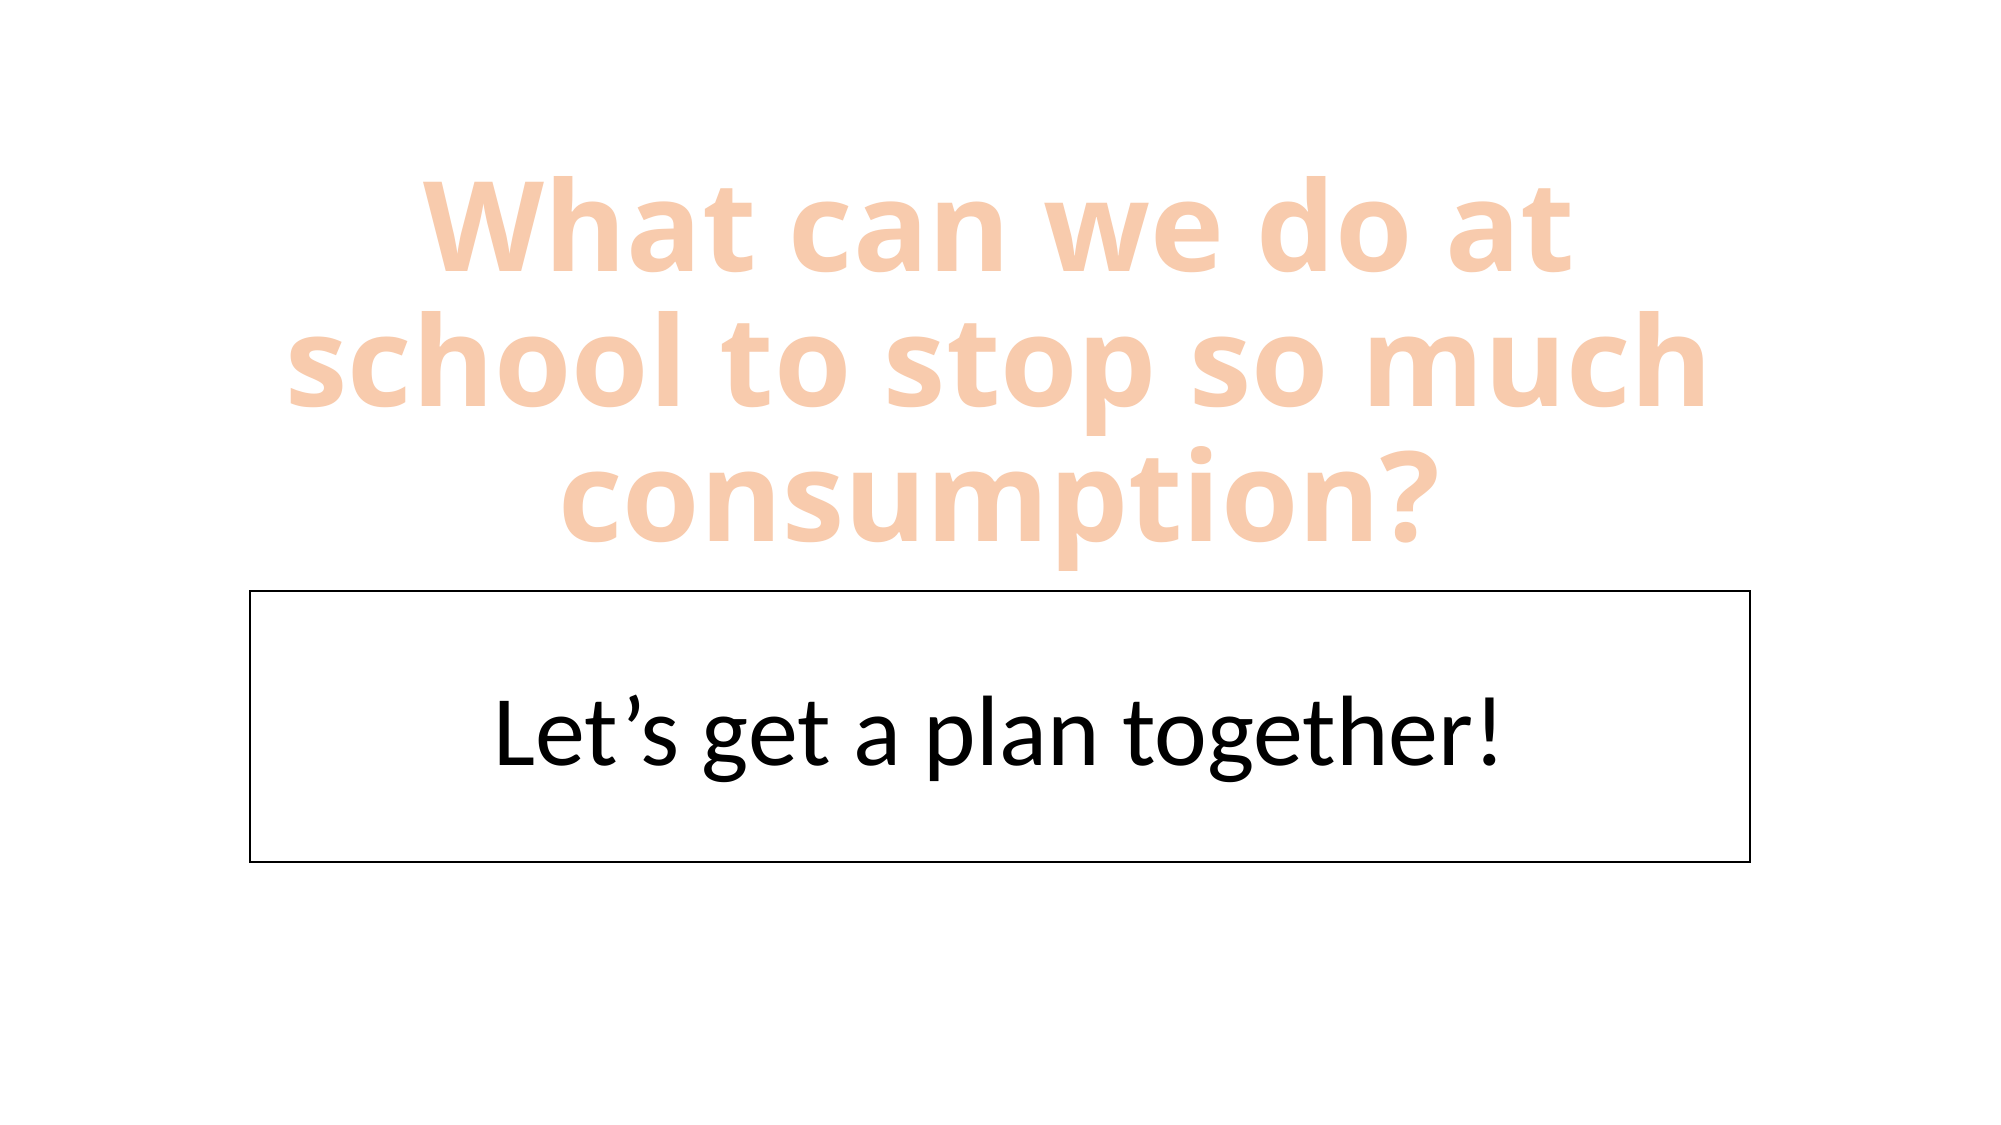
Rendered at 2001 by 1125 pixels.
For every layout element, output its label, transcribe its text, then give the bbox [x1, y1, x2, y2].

subtitle Let’s get a plan together! [249, 590, 1751, 863]
title What can we do at school to stop so much consumption? [249, 184, 1750, 576]
